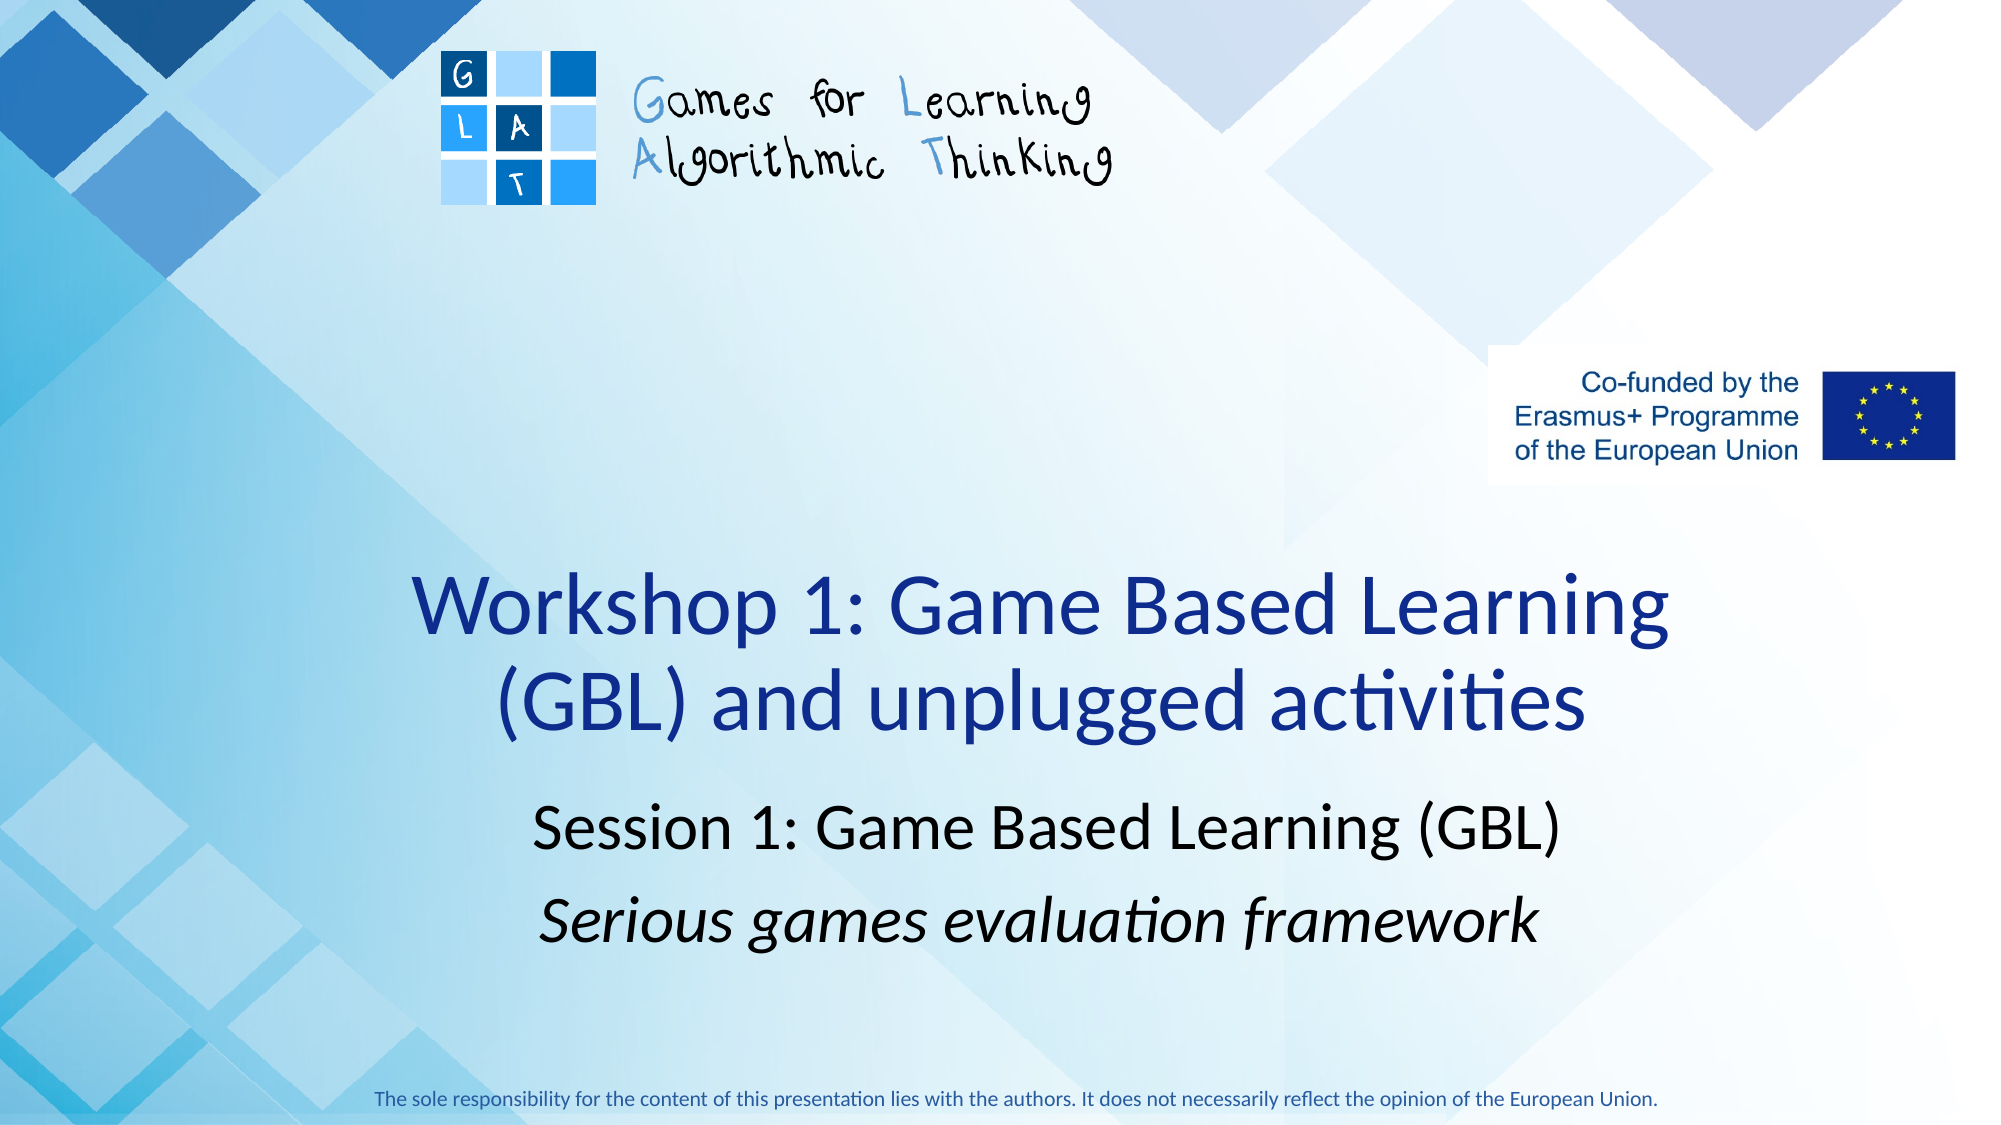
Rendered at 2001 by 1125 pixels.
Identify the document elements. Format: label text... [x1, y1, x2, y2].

footer The sole responsibility for the content of this presentation lies with the authors. It does not necessarily reflect the opinion of the European Union. [346, 1078, 1689, 1118]
subtitle Session 1: Game Based Learning (GBL) Serious games evaluation framework [302, 785, 1794, 1007]
picture [0, 0, 2001, 1125]
text_box Workshop 1: Game Based Learning (GBL) and unplugged activities [302, 540, 1781, 765]
